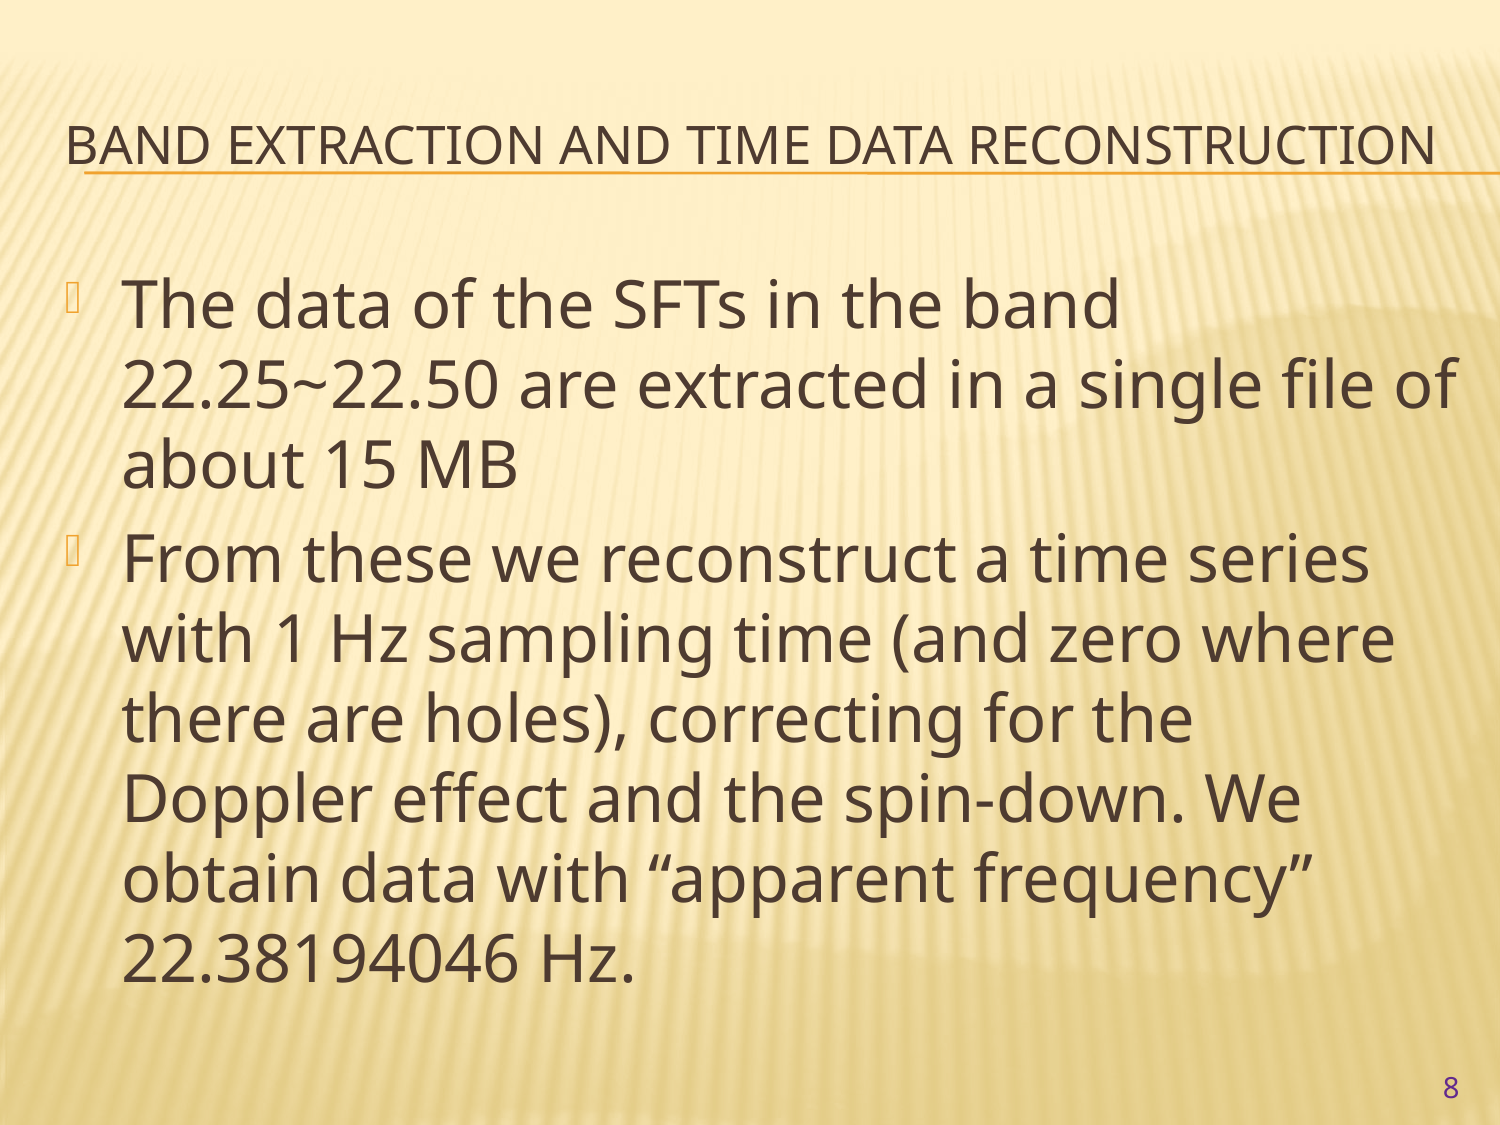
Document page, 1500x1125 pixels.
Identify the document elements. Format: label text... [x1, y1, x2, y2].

list The data of the SFTs in the band 22.25~22.50 are extracted in a single file of about 15 MB From these we reconstruct a time series with 1 Hz sampling time (and zero where there are holes), correcting for the Doppler effect and the spin-down. We obtain data with “apparent frequency” 22.38194046 Hz. [50, 254, 1475, 998]
slide_number 8 [1350, 1061, 1475, 1103]
title Band extraction and Time data reconstruction [50, 75, 1475, 213]
